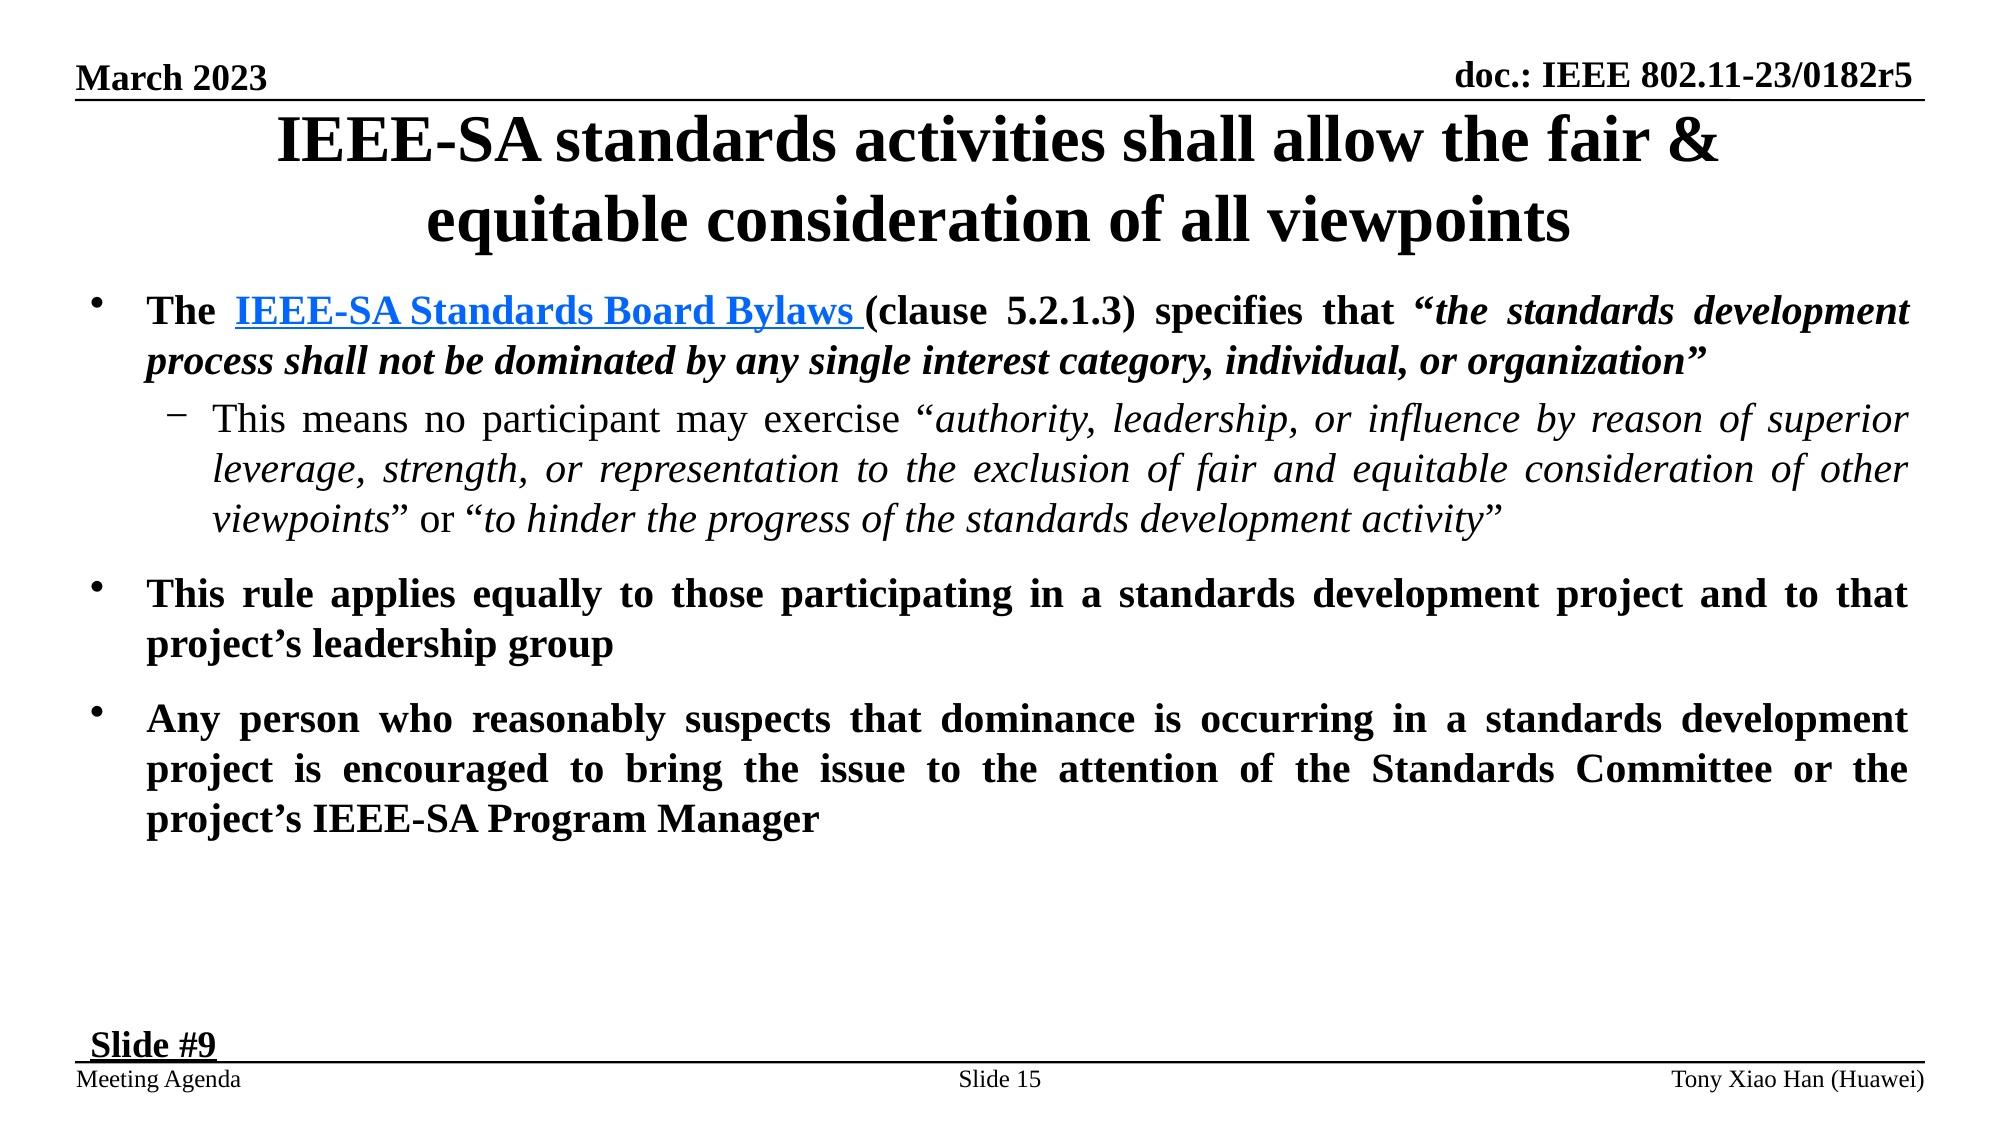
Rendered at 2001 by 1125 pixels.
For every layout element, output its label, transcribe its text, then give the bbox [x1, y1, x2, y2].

text_box IEEE-SA standards activities shall allow the fair & equitable consideration of all viewpoints [75, 87, 1925, 263]
list The IEEE-SA Standards Board Bylaws (clause 5.2.1.3) specifies that “the standards development process shall not be dominated by any single interest category, individual, or organization” This means no participant may exercise “authority, leadership, or influence by reason of superior leverage, strength, or representation to the exclusion of fair and equitable consideration of other viewpoints” or “to hinder the progress of the standards development activity” This rule applies equally to those participating in a standards development project and to that project’s leadership group Any person who reasonably suspects that dominance is occurring in a standards development project is encouraged to bring the issue to the attention of the Standards Committee or the project’s IEEE-SA Program Manager [75, 275, 1925, 1038]
text_box Slide #9 [75, 1012, 232, 1073]
